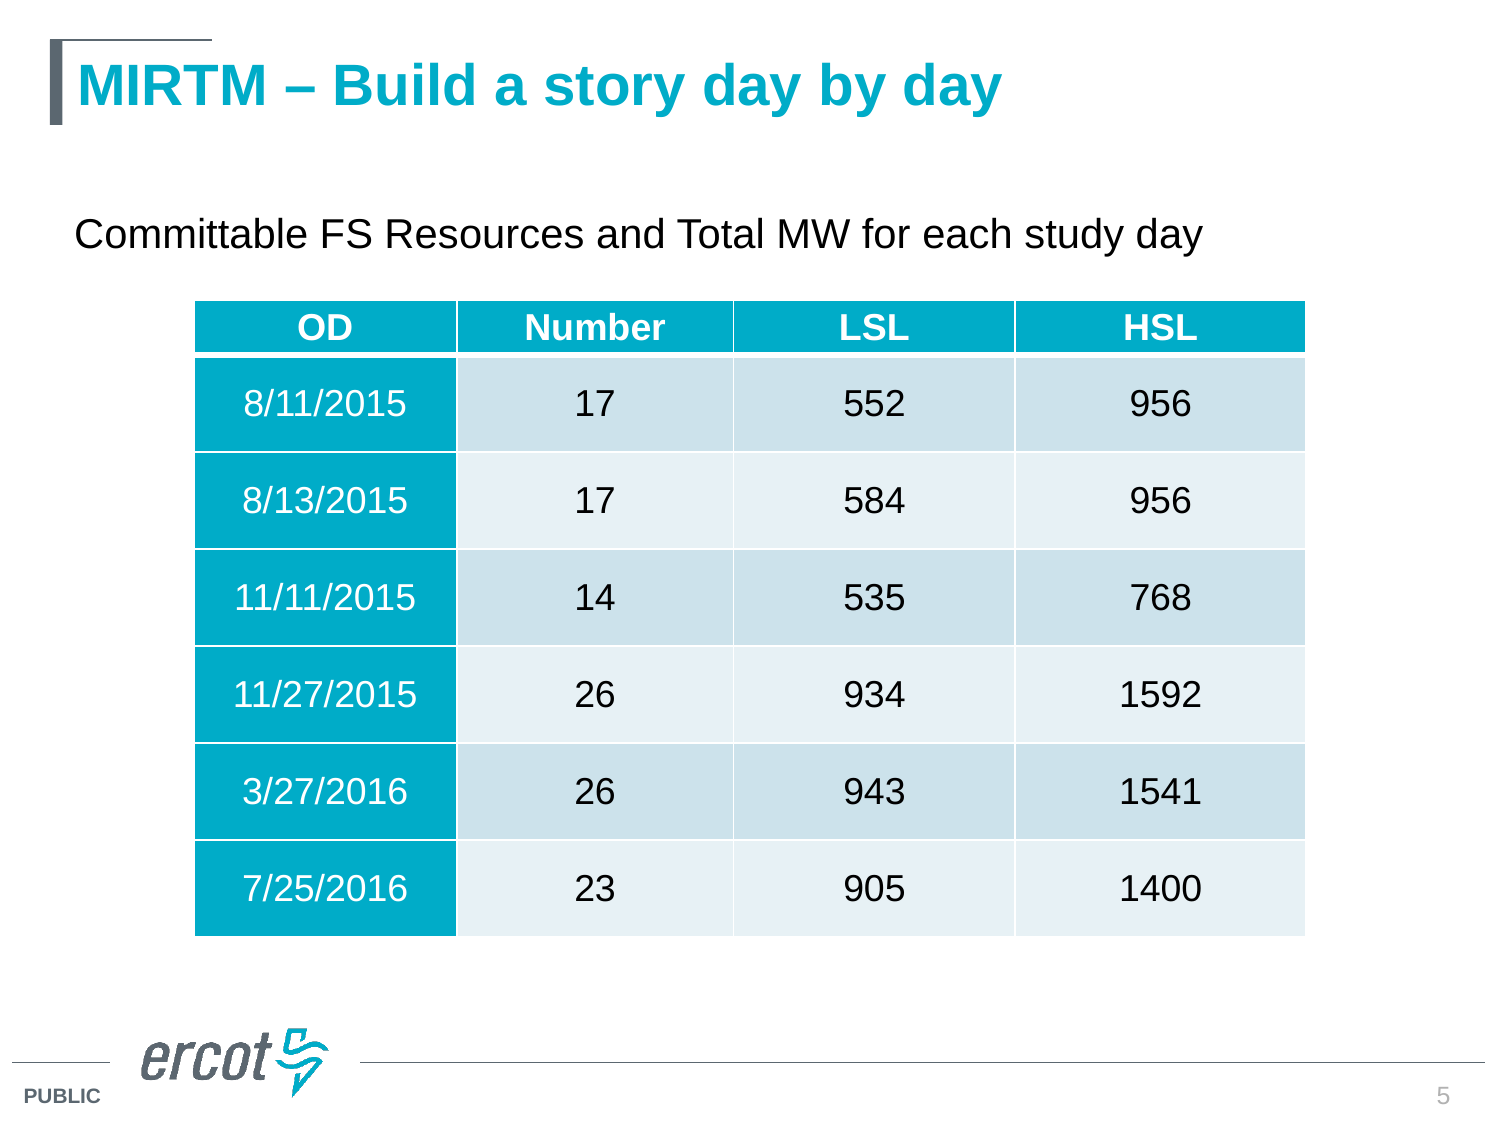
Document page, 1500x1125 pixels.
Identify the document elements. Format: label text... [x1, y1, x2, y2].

table_cell 934 [734, 647, 1014, 742]
table_cell 956 [1016, 358, 1305, 451]
table_cell 7/25/2016 [195, 841, 456, 936]
table_cell 8/13/2015 [195, 453, 456, 548]
table_cell 3/27/2016 [195, 744, 456, 839]
table_cell 11/27/2015 [195, 647, 456, 742]
table_cell 17 [458, 453, 733, 548]
table_cell 8/11/2015 [195, 358, 456, 451]
table_header OD [195, 301, 456, 352]
table_cell 905 [734, 841, 1014, 936]
table_cell 1592 [1016, 647, 1305, 742]
slide_number 5 [1400, 1076, 1488, 1113]
table_cell 14 [458, 550, 733, 645]
table_cell 26 [458, 647, 733, 742]
table_cell 1541 [1016, 744, 1305, 839]
table_header Number [458, 301, 733, 352]
table_cell 535 [734, 550, 1014, 645]
table_cell 956 [1016, 453, 1305, 548]
table_cell 23 [458, 841, 733, 936]
list Committable FS Resources and Total MW for each study day [50, 174, 1450, 975]
table_cell 768 [1016, 550, 1305, 645]
table_cell 1400 [1016, 841, 1305, 936]
table_cell 584 [734, 453, 1014, 548]
table_cell 943 [734, 744, 1014, 839]
table_header LSL [734, 301, 1014, 352]
table_cell 26 [458, 744, 733, 839]
table_cell 17 [458, 358, 733, 451]
picture [137, 1024, 332, 1100]
table_cell 552 [734, 358, 1014, 451]
table_cell 11/11/2015 [195, 550, 456, 645]
title MIRTM – Build a story day by day [62, 39, 1450, 125]
table_header HSL [1016, 301, 1305, 352]
